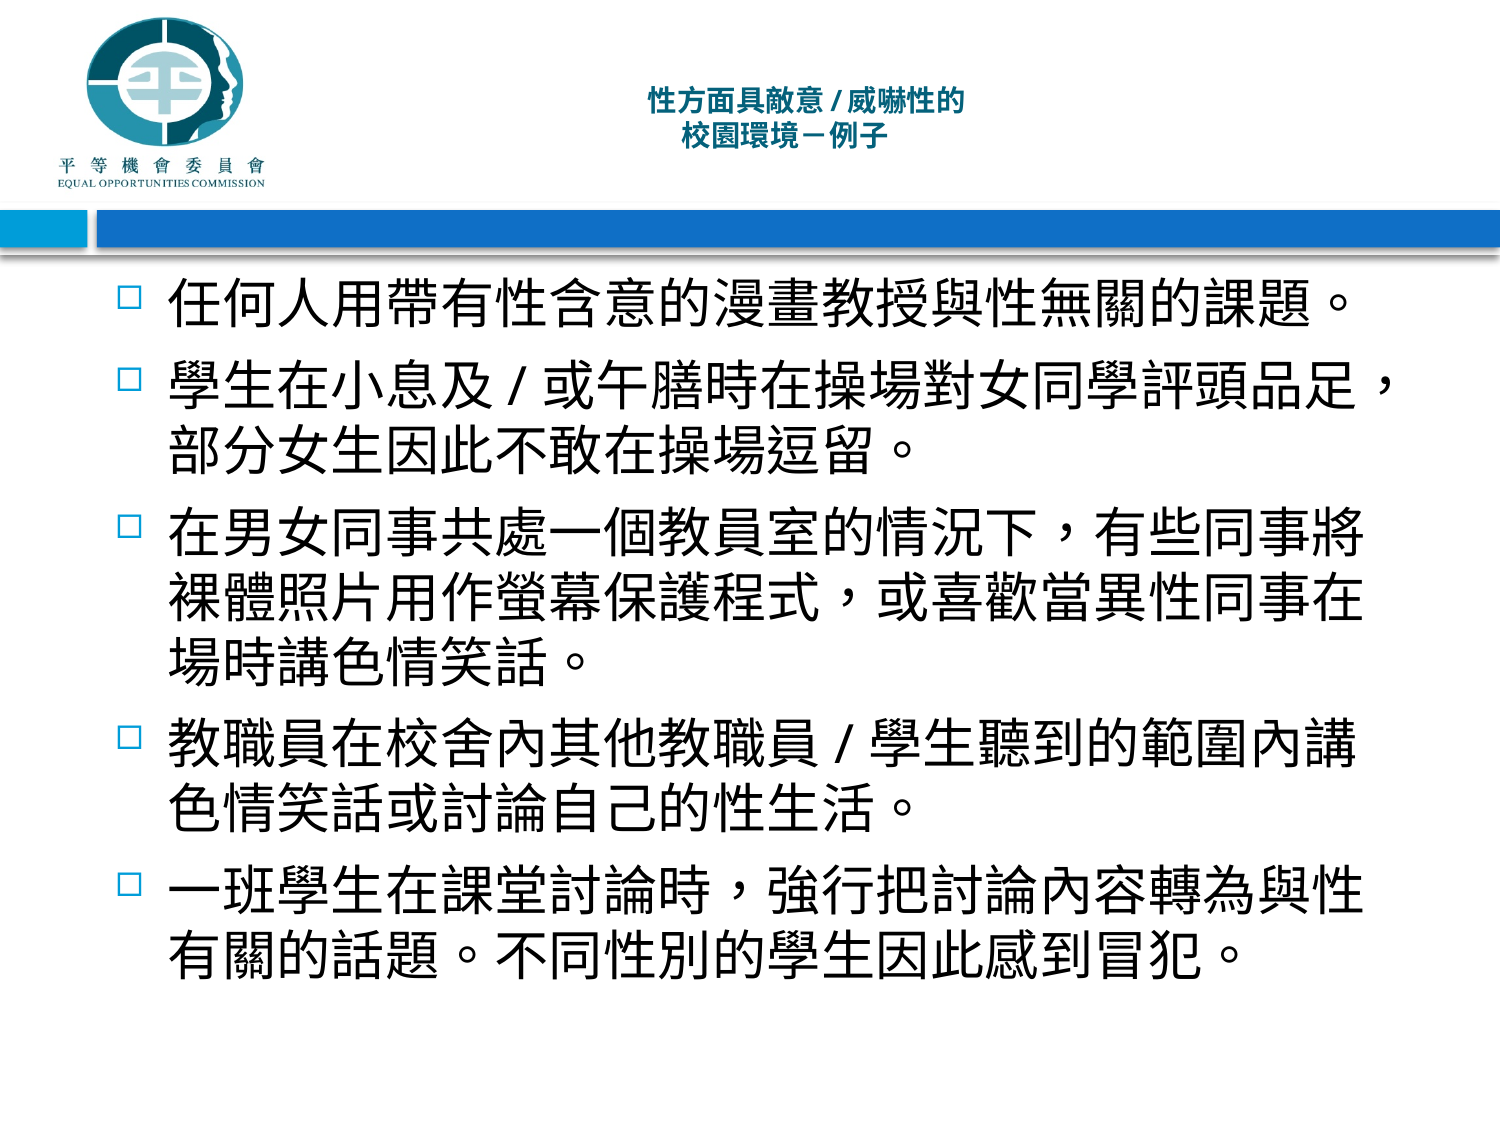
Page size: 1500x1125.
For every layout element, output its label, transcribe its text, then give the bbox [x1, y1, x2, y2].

title 性方面具敵意/威嚇性的 校園環境－例子 [269, 37, 1471, 198]
list 任何人用帶有性含意的漫畫教授與性無關的課題。 學生在小息及/或午膳時在操場對女同學評頭品足，部分女生因此不敢在操場逗留。 在男女同事共處一個教員室的情況下，有些同事將裸體照片用作螢幕保護程式，或喜歡當異性同事在場時講色情笑話。 教職員在校舍內其他教職員/學生聽到的範圍內講色情笑話或討論自己的性生活。 一班學生在課堂討論時，強行把討論內容轉為與性有關的話題。不同性別的學生因此感到冒犯。 [100, 262, 1424, 1083]
picture [52, 10, 266, 198]
